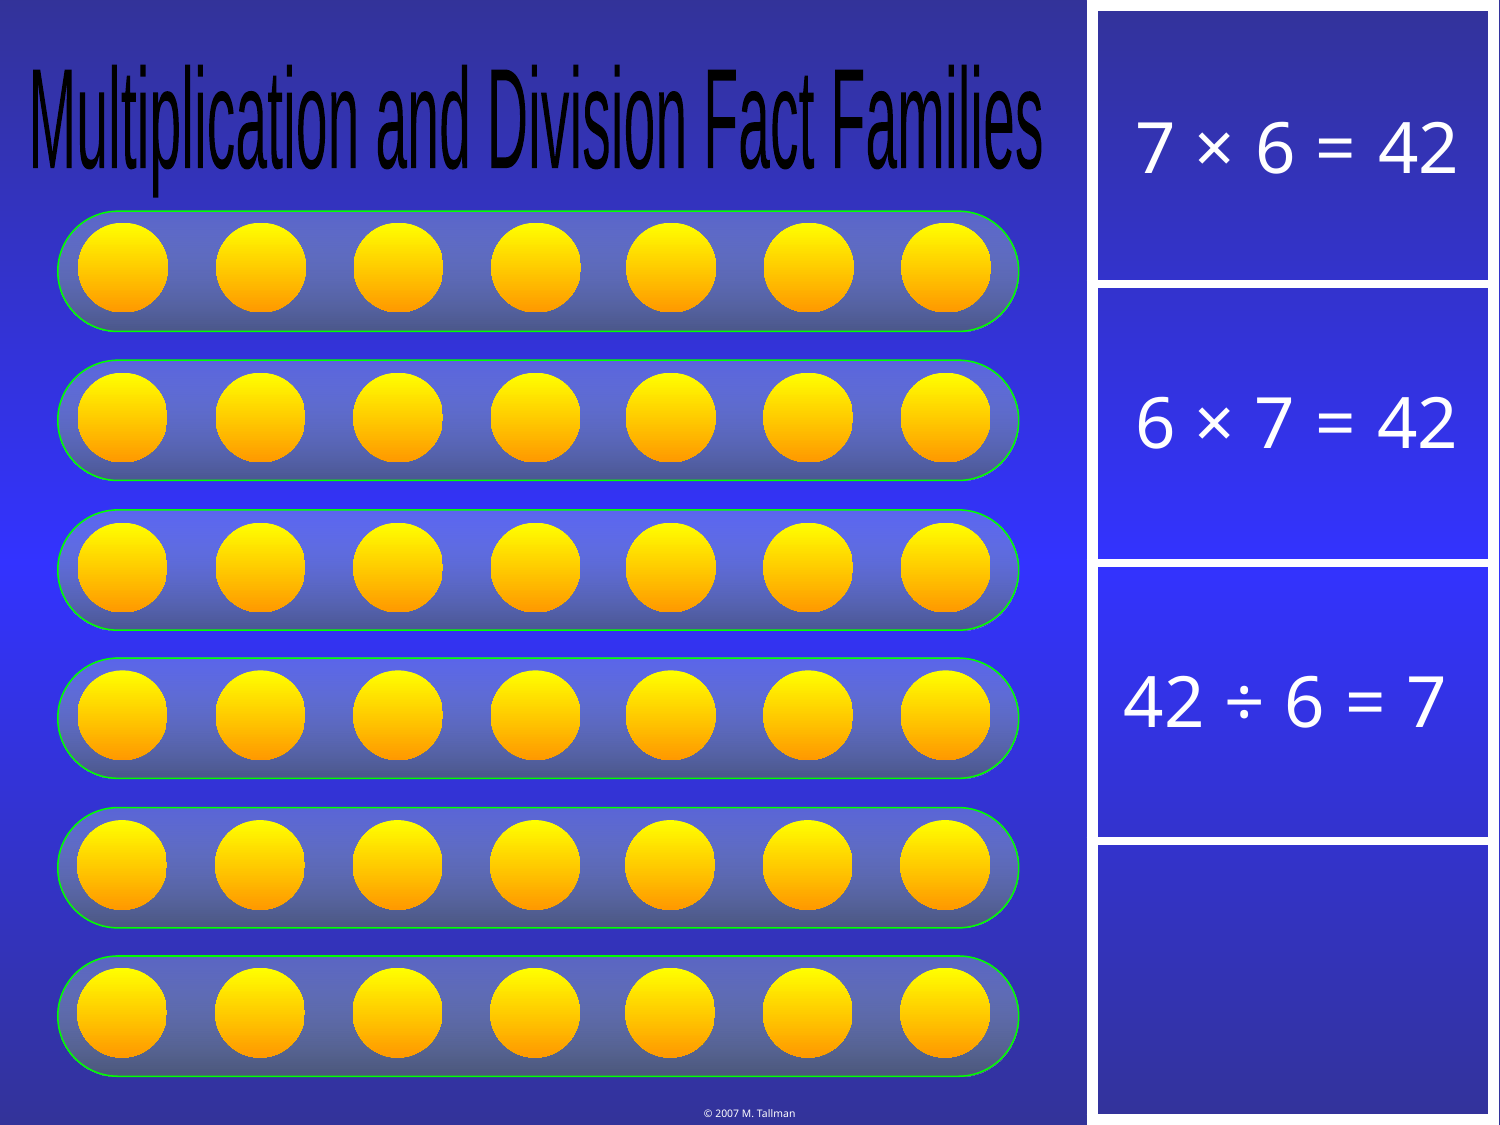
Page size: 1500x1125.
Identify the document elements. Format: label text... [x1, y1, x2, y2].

text_box [490, 372, 581, 463]
text_box × [1179, 370, 1239, 470]
text_box [491, 222, 581, 313]
text_box [763, 222, 854, 313]
text_box [352, 967, 443, 1058]
text_box [57, 509, 1019, 631]
text_box 6 [1098, 571, 1488, 575]
text_box = [1311, 370, 1362, 470]
text_box [215, 372, 306, 463]
text_box [57, 955, 1019, 1077]
text_box 6 [1019, 571, 1087, 575]
text_box [57, 360, 1019, 481]
text_box [77, 670, 168, 761]
text_box [352, 820, 443, 910]
text_box 6 [1240, 95, 1311, 195]
text_box [353, 670, 443, 761]
text_box [625, 670, 716, 761]
text_box [215, 522, 306, 613]
text_box [900, 967, 991, 1058]
text_box [215, 967, 305, 1058]
text_box ÷ [1209, 649, 1270, 750]
text_box 42 [1108, 649, 1209, 750]
text_box [353, 222, 444, 313]
text_box 42 [1362, 370, 1474, 470]
text_box 7 [1391, 649, 1462, 750]
text_box 42 [1363, 95, 1475, 195]
text_box [900, 670, 991, 761]
text_box [57, 807, 1019, 928]
text_box [625, 522, 716, 613]
text_box [762, 967, 853, 1058]
text_box [77, 967, 167, 1058]
text_box [490, 820, 580, 910]
text_box [900, 372, 991, 463]
text_box = [1311, 95, 1363, 195]
text_box 6 [1120, 370, 1191, 471]
text_box = [1341, 649, 1391, 750]
text_box [215, 670, 306, 761]
text_box [901, 222, 992, 313]
text_box [353, 522, 443, 613]
text_box [77, 522, 168, 613]
text_box [626, 222, 717, 313]
text_box [353, 372, 443, 463]
text_box [625, 820, 716, 910]
text_box [78, 222, 168, 313]
text_box [77, 820, 167, 910]
footer © 2007 M. Tallman [512, 1099, 988, 1125]
text_box 7 [1120, 95, 1192, 196]
text_box [625, 967, 716, 1058]
text_box [216, 222, 306, 313]
text_box [763, 372, 854, 463]
text_box [215, 820, 305, 910]
text_box [900, 820, 991, 910]
text_box [490, 522, 581, 613]
text_box [490, 967, 580, 1058]
text_box 6 [0, 571, 57, 575]
text_box [490, 670, 581, 761]
text_box [763, 522, 854, 613]
text_box [77, 372, 168, 463]
text_box [762, 820, 853, 910]
text_box [900, 522, 991, 613]
text_box 6 [1270, 649, 1341, 750]
text_box [763, 670, 854, 761]
text_box × [1180, 95, 1240, 195]
text_box 7 [1239, 370, 1311, 470]
text_box [625, 372, 716, 463]
text_box [57, 658, 1019, 779]
text_box [57, 211, 1019, 332]
